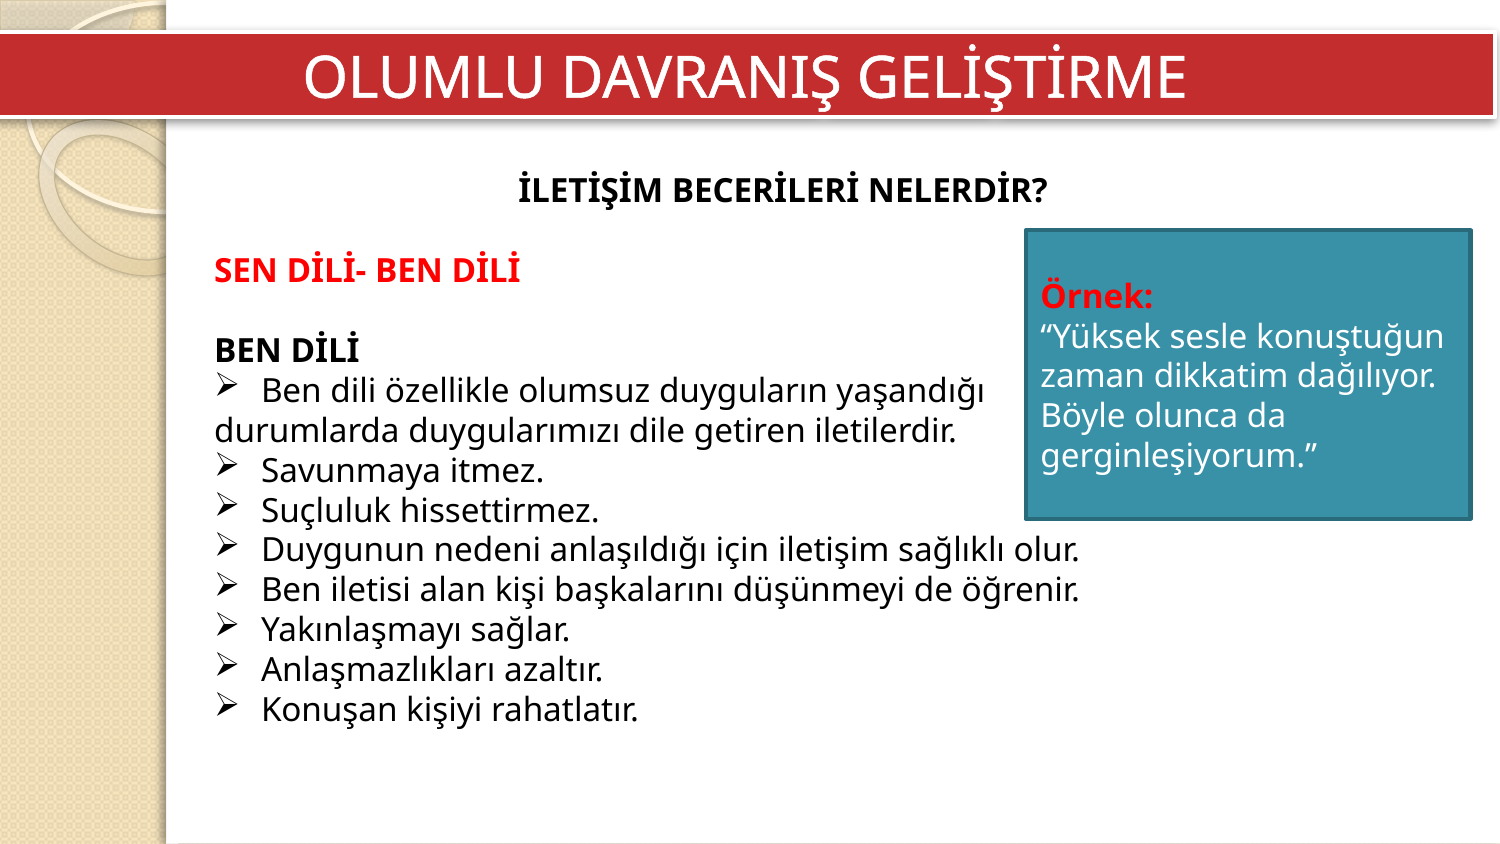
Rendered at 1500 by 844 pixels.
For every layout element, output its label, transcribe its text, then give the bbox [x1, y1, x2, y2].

text_box İLETİŞİM BECERİLERİ NELERDİR? SEN DİLİ- BEN DİLİ BEN DİLİ Ben dili özellikle olumsuz duyguların yaşandığı durumlarda duygularımızı dile getiren iletilerdir. Savunmaya itmez. Suçluluk hissettirmez. Duygunun nedeni anlaşıldığı için iletişim sağlıklı olur. Ben iletisi alan kişi başkalarını düşünmeyi de öğrenir. Yakınlaşmayı sağlar. Anlaşmazlıkları azaltır. Konuşan kişiyi rahatlatır. [199, 161, 1377, 736]
text_box Örnek: “Yüksek sesle konuştuğun zaman dikkatim dağılıyor. Böyle olunca da gerginleşiyorum.” [1024, 228, 1473, 521]
text_box OLUMLU DAVRANIŞ GELİŞTİRME [0, 30, 1497, 119]
